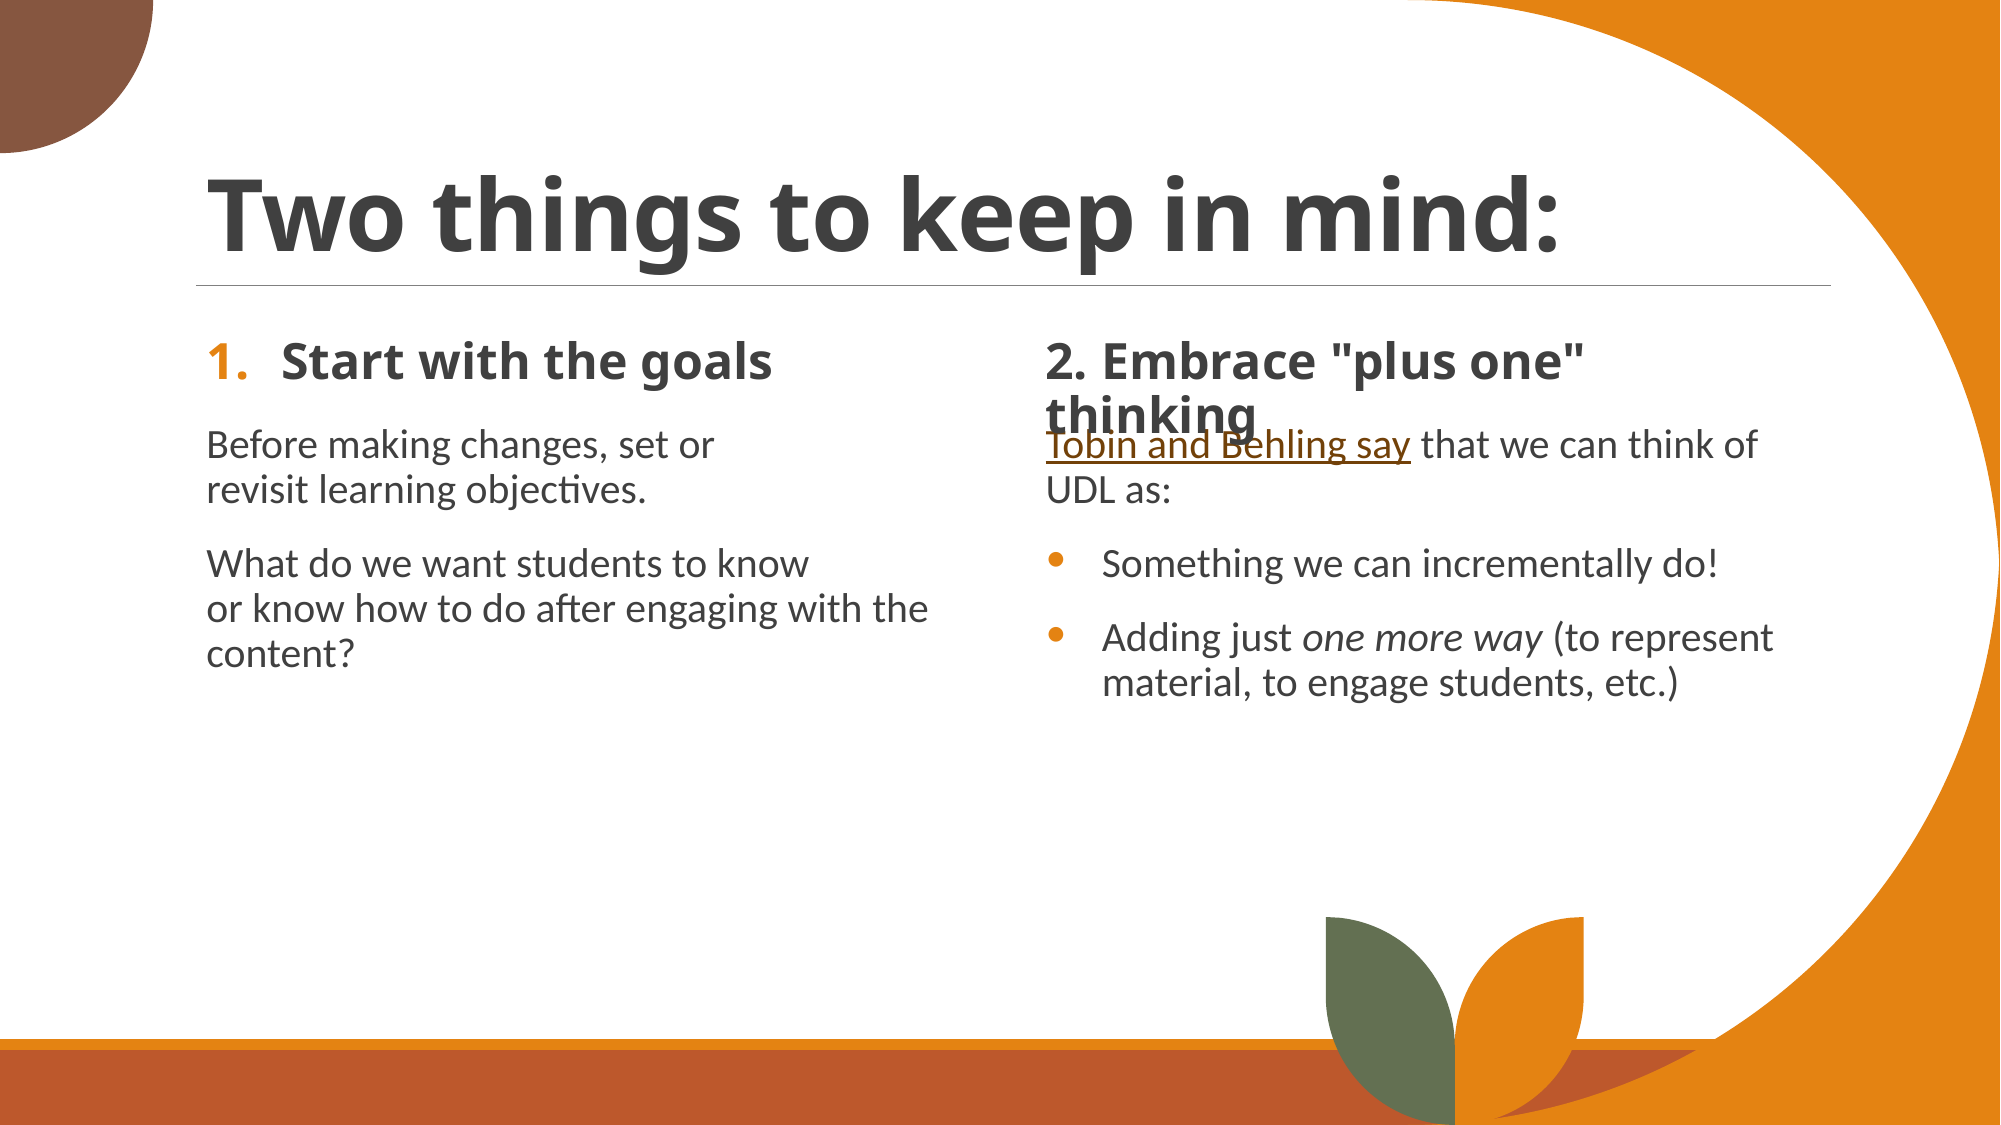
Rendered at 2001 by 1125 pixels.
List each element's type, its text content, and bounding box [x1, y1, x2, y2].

title Two things to keep in mind: [191, 62, 1796, 280]
list Start with the goals [191, 328, 957, 415]
list 2. Embrace "plus one" thinking [1030, 328, 1796, 415]
list Before making changes, set or revisit learning objectives. What do we want students to know or know how to do after engaging with the content? [191, 415, 957, 879]
list Tobin and Behling say that we can think of UDL as: Something we can incrementally do! Adding just one more way (to represent material, to engage students, etc.) [1030, 415, 1796, 879]
